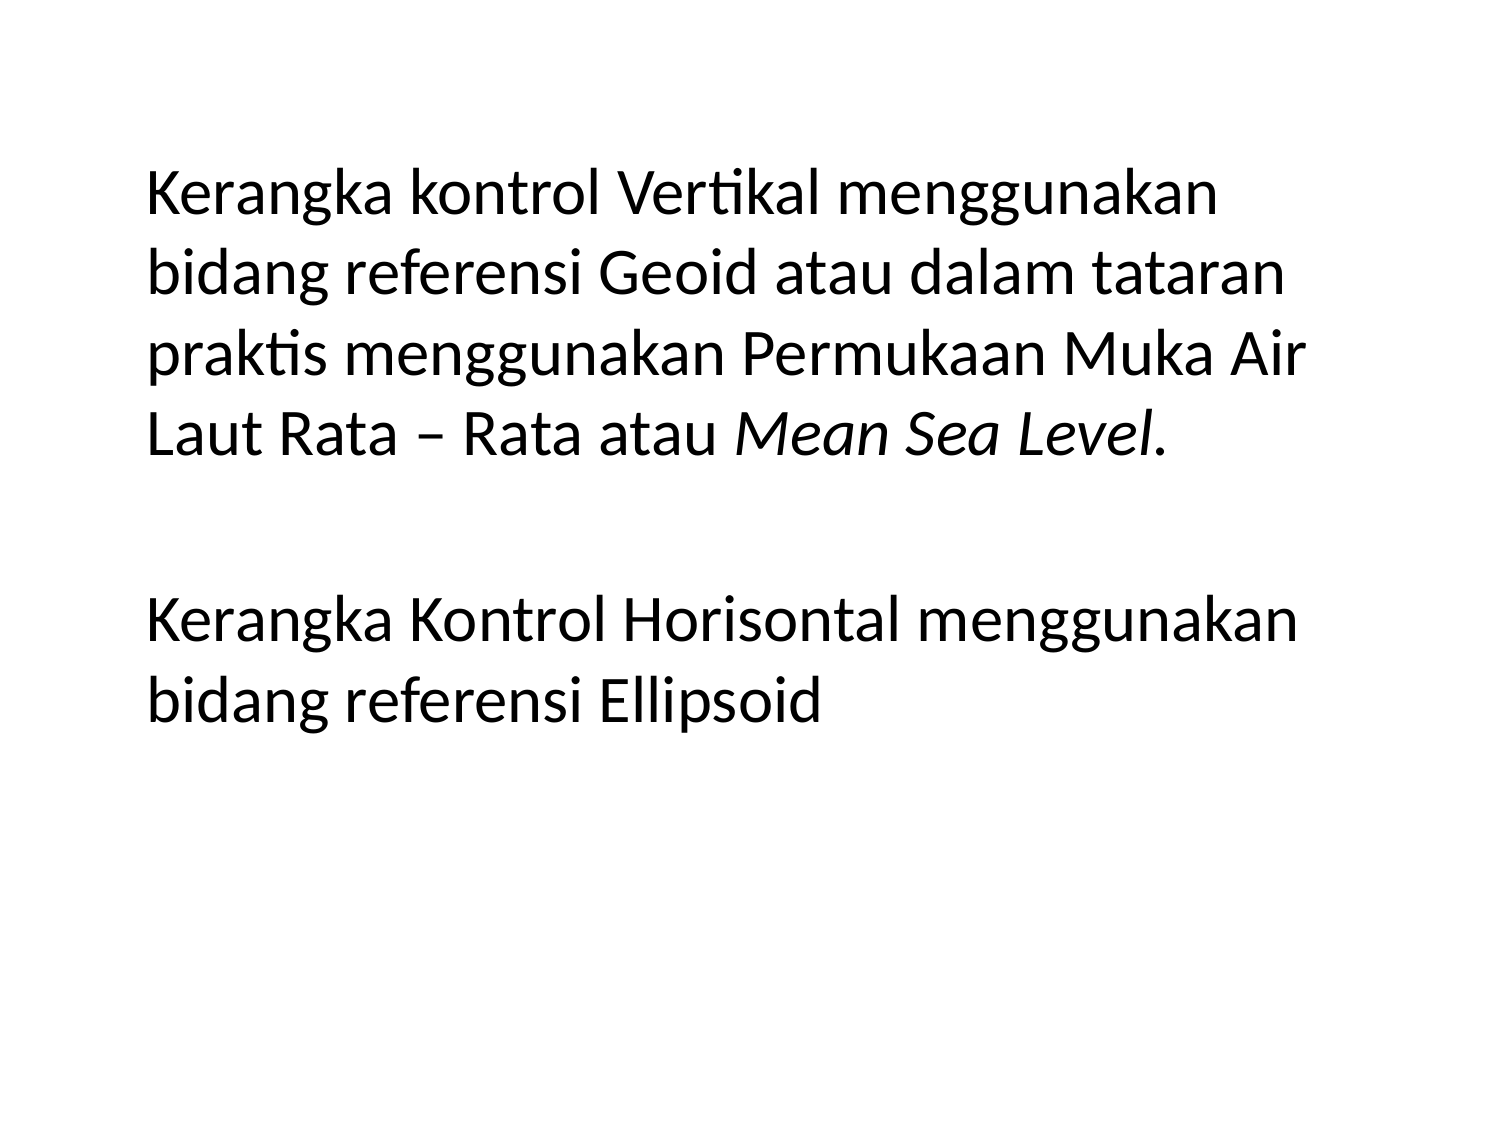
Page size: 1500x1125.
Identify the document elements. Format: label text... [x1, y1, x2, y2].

list Kerangka kontrol Vertikal menggunakan bidang referensi Geoid atau dalam tataran praktis menggunakan Permukaan Muka Air Laut Rata – Rata atau Mean Sea Level. Kerangka Kontrol Horisontal menggunakan bidang referensi Ellipsoid [75, 140, 1425, 1008]
